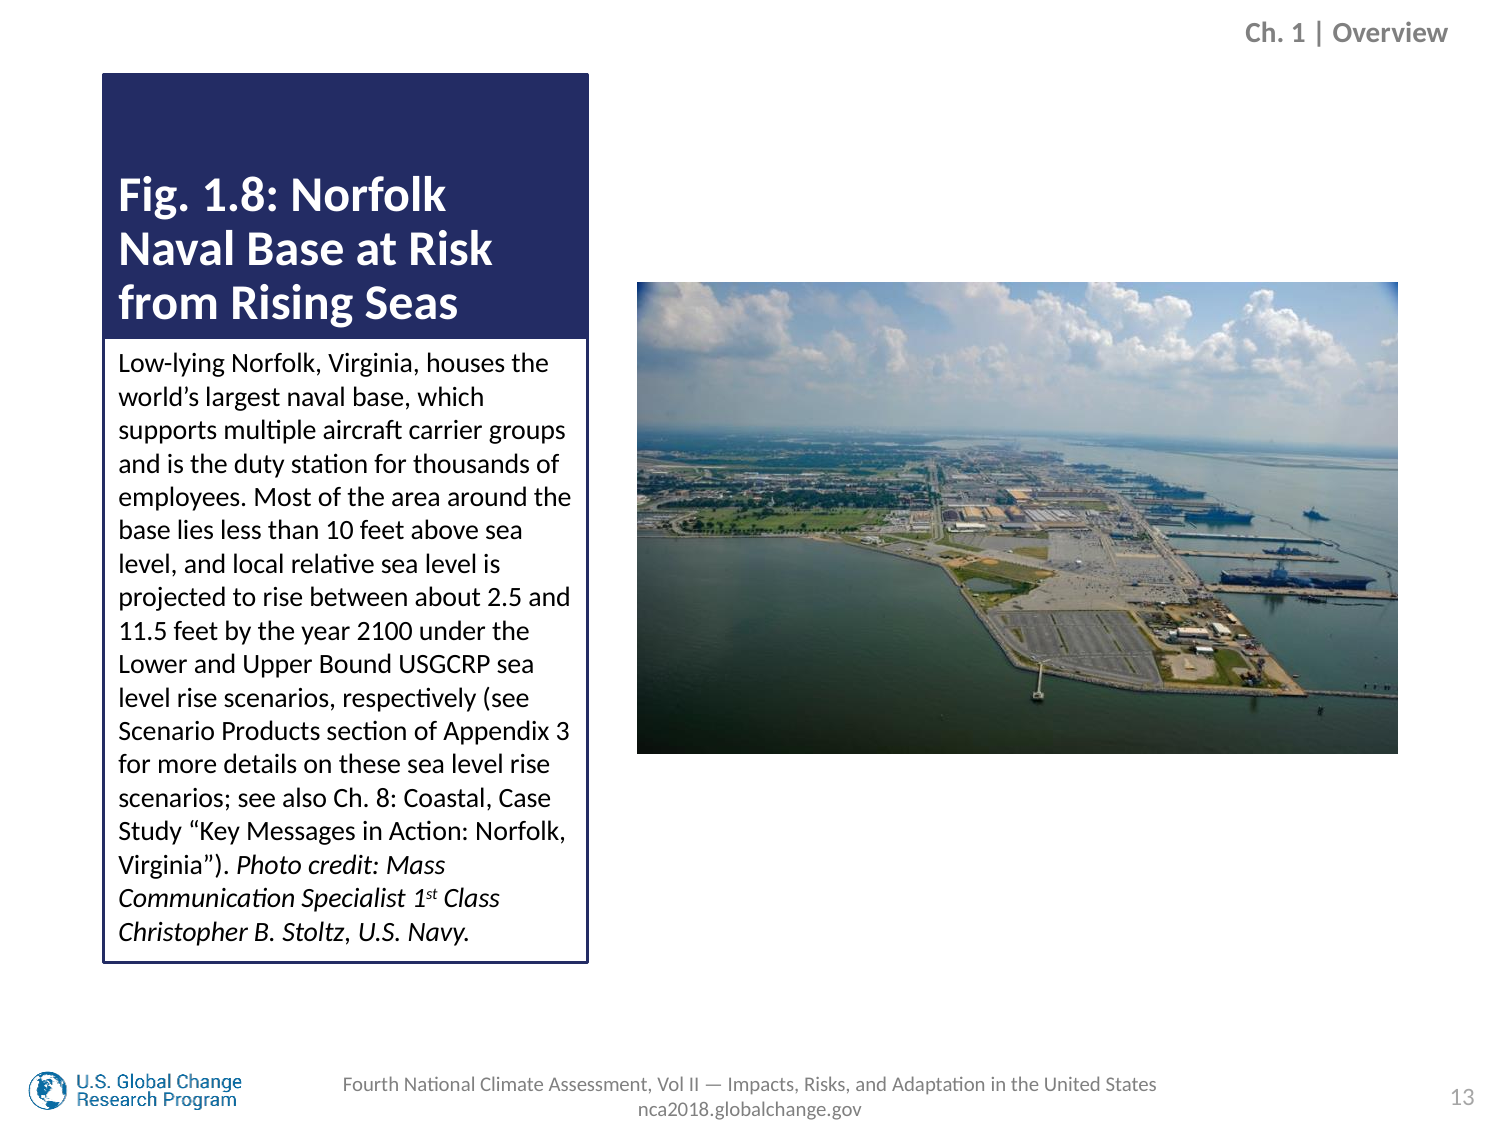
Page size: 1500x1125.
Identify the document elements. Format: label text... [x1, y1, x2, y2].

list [637, 282, 1398, 754]
picture [21, 1065, 245, 1116]
list Ch. 1 | Overview [34, 10, 1464, 57]
title Fig. 1.8: Norfolk Naval Base at Risk from Rising Seas [102, 73, 589, 336]
list Low-lying Norfolk, Virginia, houses the world’s largest naval base, which supports multiple aircraft carrier groups and is the duty station for thousands of employees. Most of the area around the base lies less than 10 feet above sea level, and local relative sea level is projected to rise between about 2.5 and 11.5 feet by the year 2100 under the Lower and Upper Bound USGCRP sea level rise scenarios, respectively (see Scenario Products section of Appendix 3 for more details on these sea level rise scenarios; see also Ch. 8: Coastal, Case Study “Key Messages in Action: Norfolk, Virginia”). Photo credit: Mass Communication Specialist 1st Class Christopher B. Stoltz, U.S. Navy. [102, 336, 589, 964]
